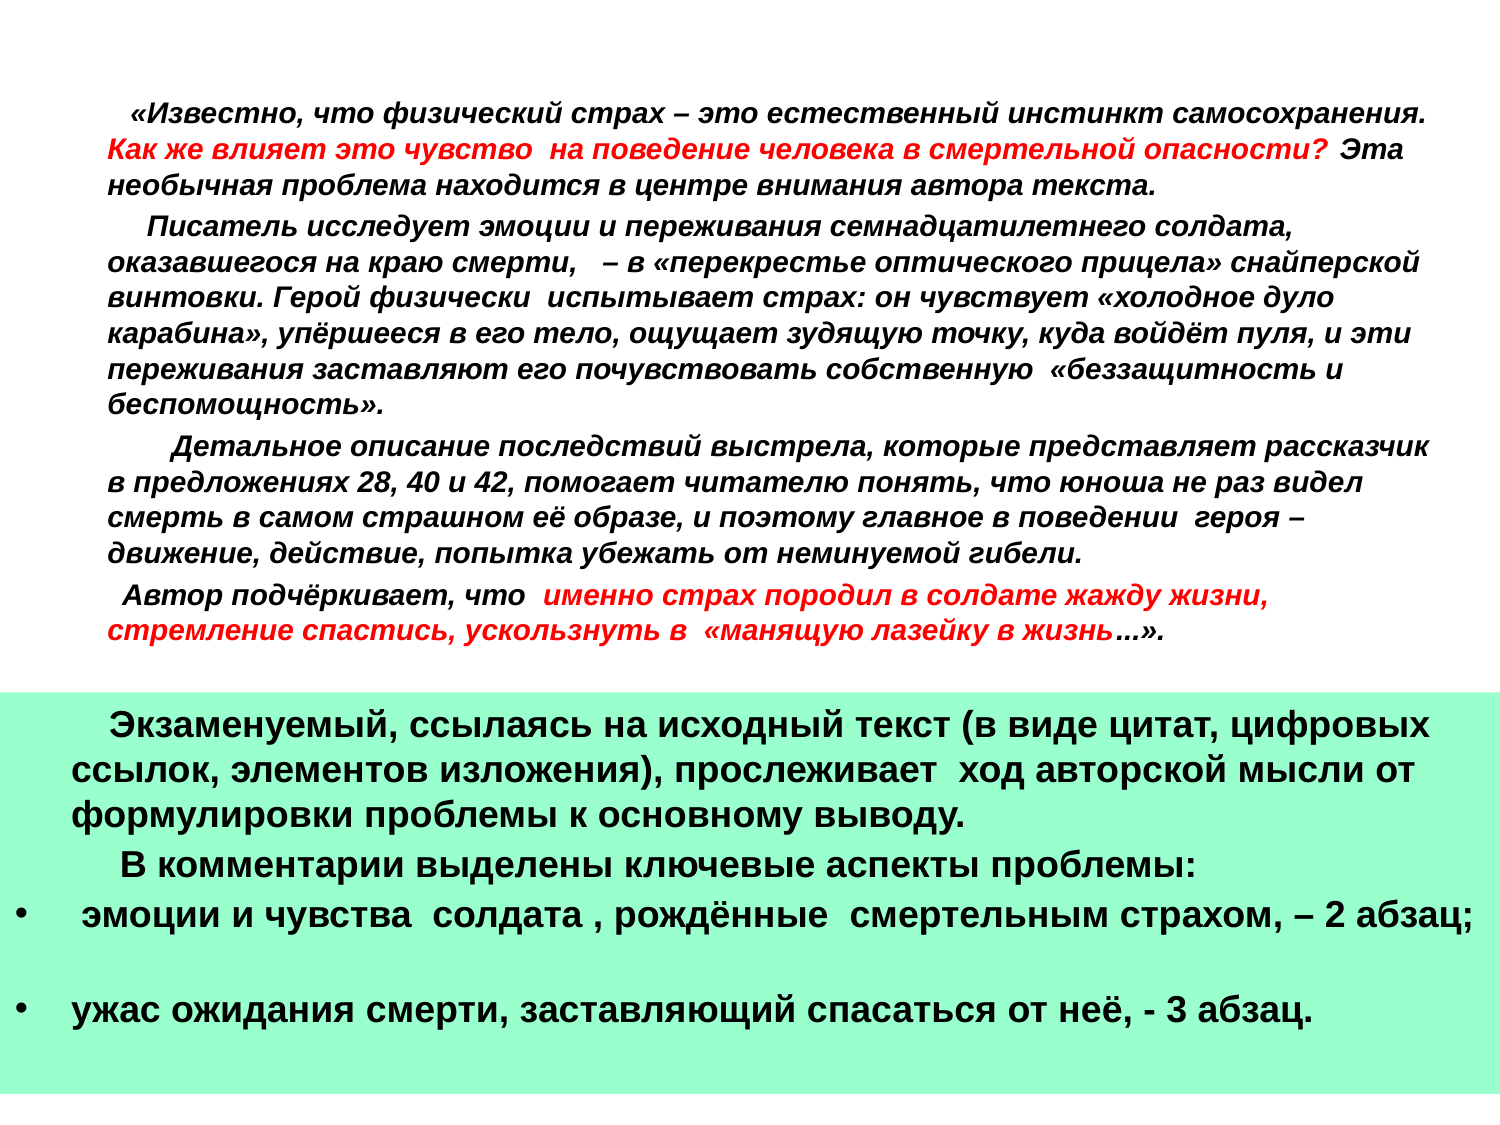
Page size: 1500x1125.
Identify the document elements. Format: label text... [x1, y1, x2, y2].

list «Известно, что физический страх – это естественный инстинкт самосохранения. Как же влияет это чувство на поведение человека в смертельной опасности? Эта необычная проблема находится в центре внимания автора текста. Писатель исследует эмоции и переживания семнадцатилетнего солдата, оказавшегося на краю смерти, – в «перекрестье оптического прицела» снайперской винтовки. Герой физически испытывает страх: он чувствует «холодное дуло карабина», упёршееся в его тело, ощущает зудящую точку, куда войдёт пуля, и эти переживания заставляют его почувствовать собственную «беззащитность и беспомощность». Детальное описание последствий выстрела, которые представляет рассказчик в предложениях 28, 40 и 42, помогает читателю понять, что юноша не раз видел смерть в самом страшном её образе, и поэтому главное в поведении героя – движение, действие, попытка убежать от неминуемой гибели. Автор подчёркивает, что именно страх породил в солдате жажду жизни, стремление спастись, ускользнуть в «манящую лазейку в жизнь...». [40, 42, 1448, 669]
text_box Экзаменуемый, ссылаясь на исходный текст (в виде цитат, цифровых ссылок, элементов изложения), прослеживает ход авторской мысли от формулировки проблемы к основному выводу. В комментарии выделены ключевые аспекты проблемы: эмоции и чувства солдата , рождённые смертельным страхом, – 2 абзац; ужас ожидания смерти, заставляющий спасаться от неё, - 3 абзац. [0, 692, 1500, 1094]
